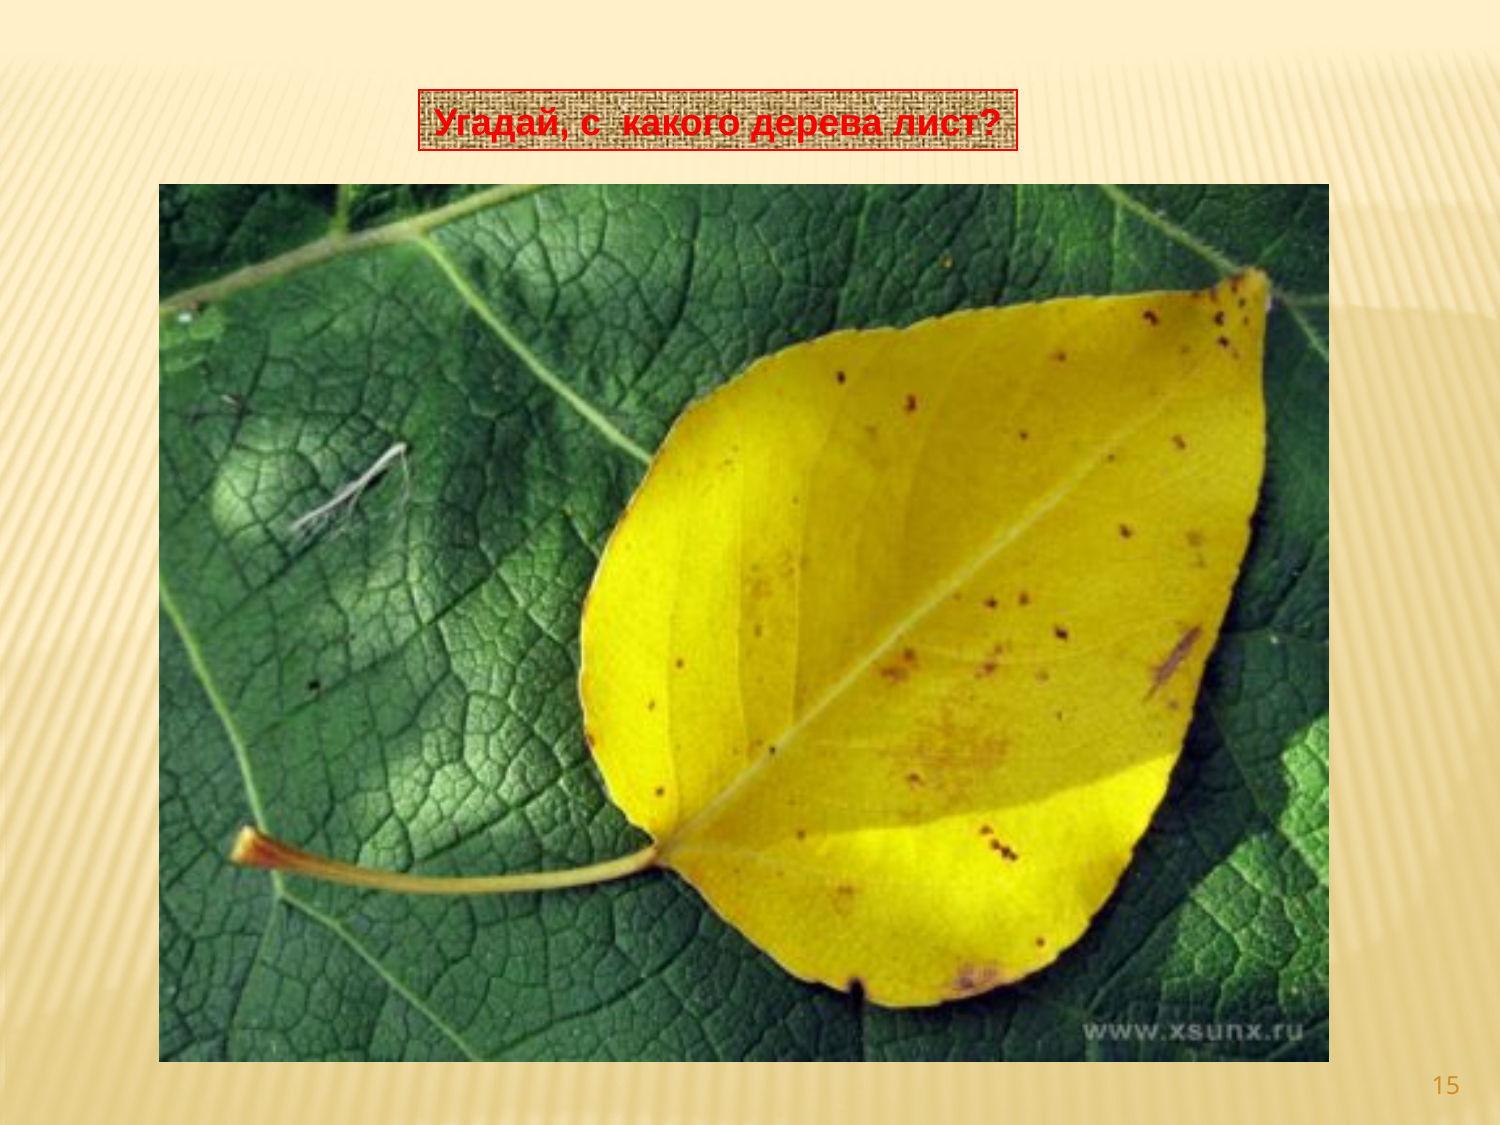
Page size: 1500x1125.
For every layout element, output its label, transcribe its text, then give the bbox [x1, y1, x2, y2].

slide_number 15 [1350, 1062, 1475, 1103]
picture [159, 184, 1329, 1062]
text_box Угадай, с какого дерева лист? [418, 90, 1018, 150]
